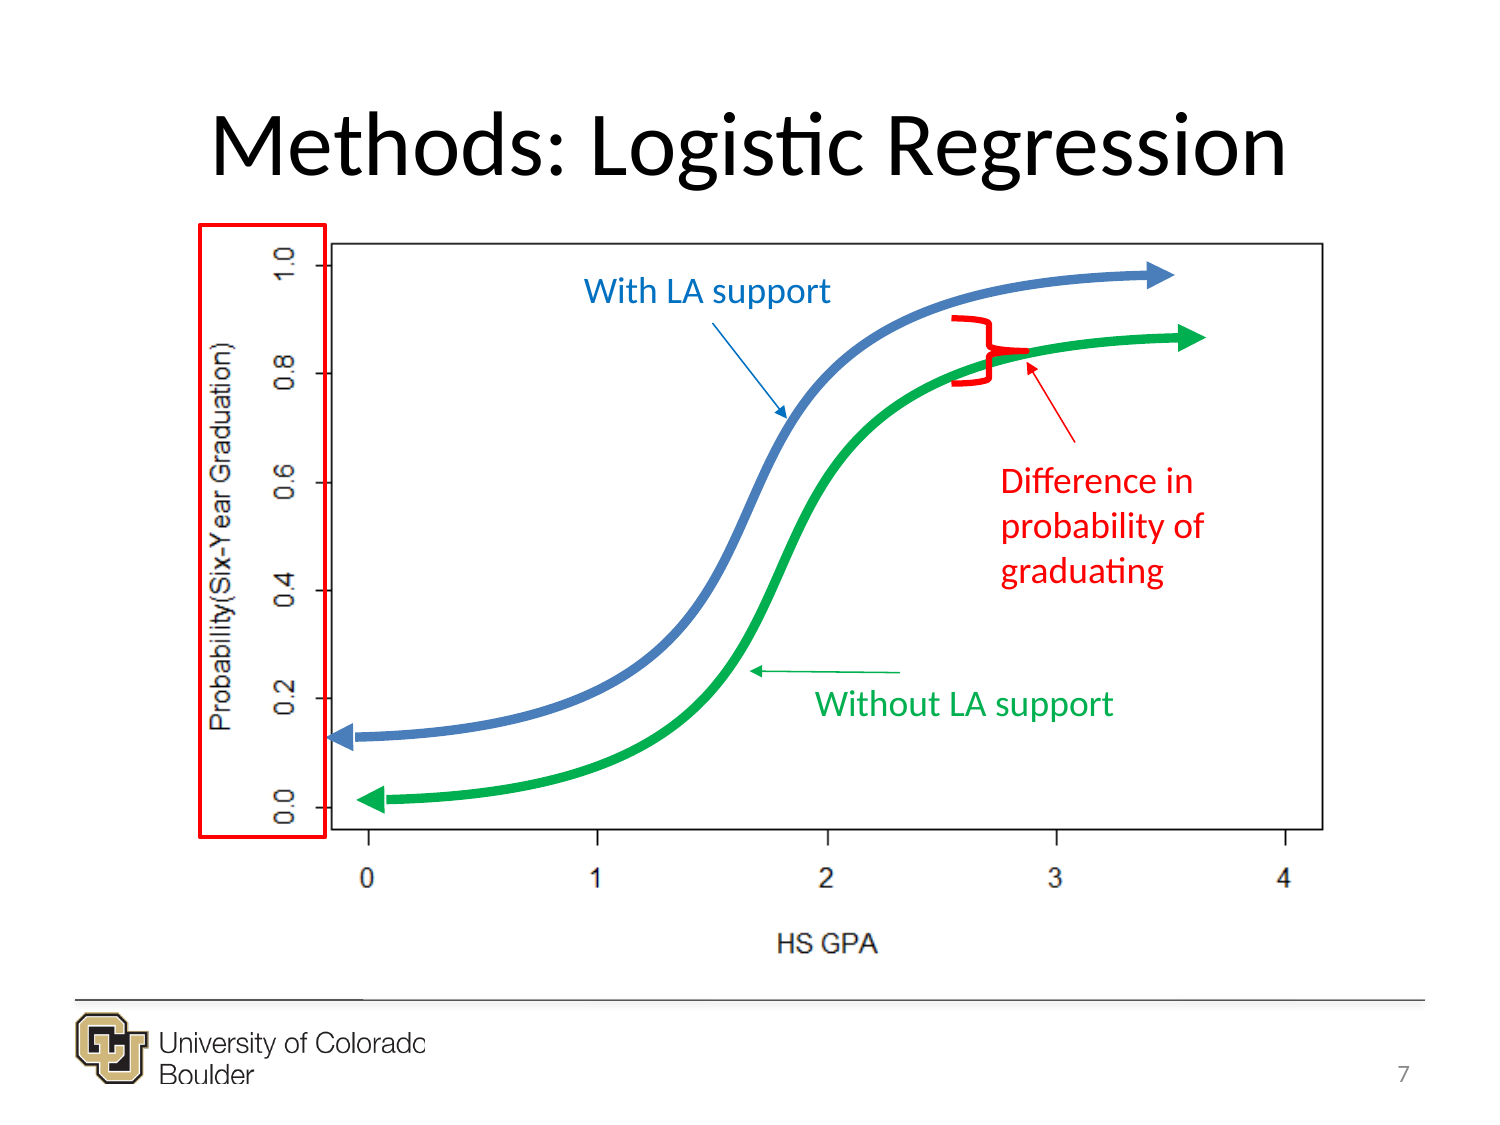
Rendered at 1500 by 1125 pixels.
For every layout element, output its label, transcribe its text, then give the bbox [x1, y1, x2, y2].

picture [199, 112, 1391, 994]
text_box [324, 258, 1176, 738]
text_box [356, 337, 1207, 801]
title Methods: Logistic Regression [75, 45, 1425, 233]
slide_number 7 [1074, 1042, 1425, 1103]
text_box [951, 318, 1365, 601]
